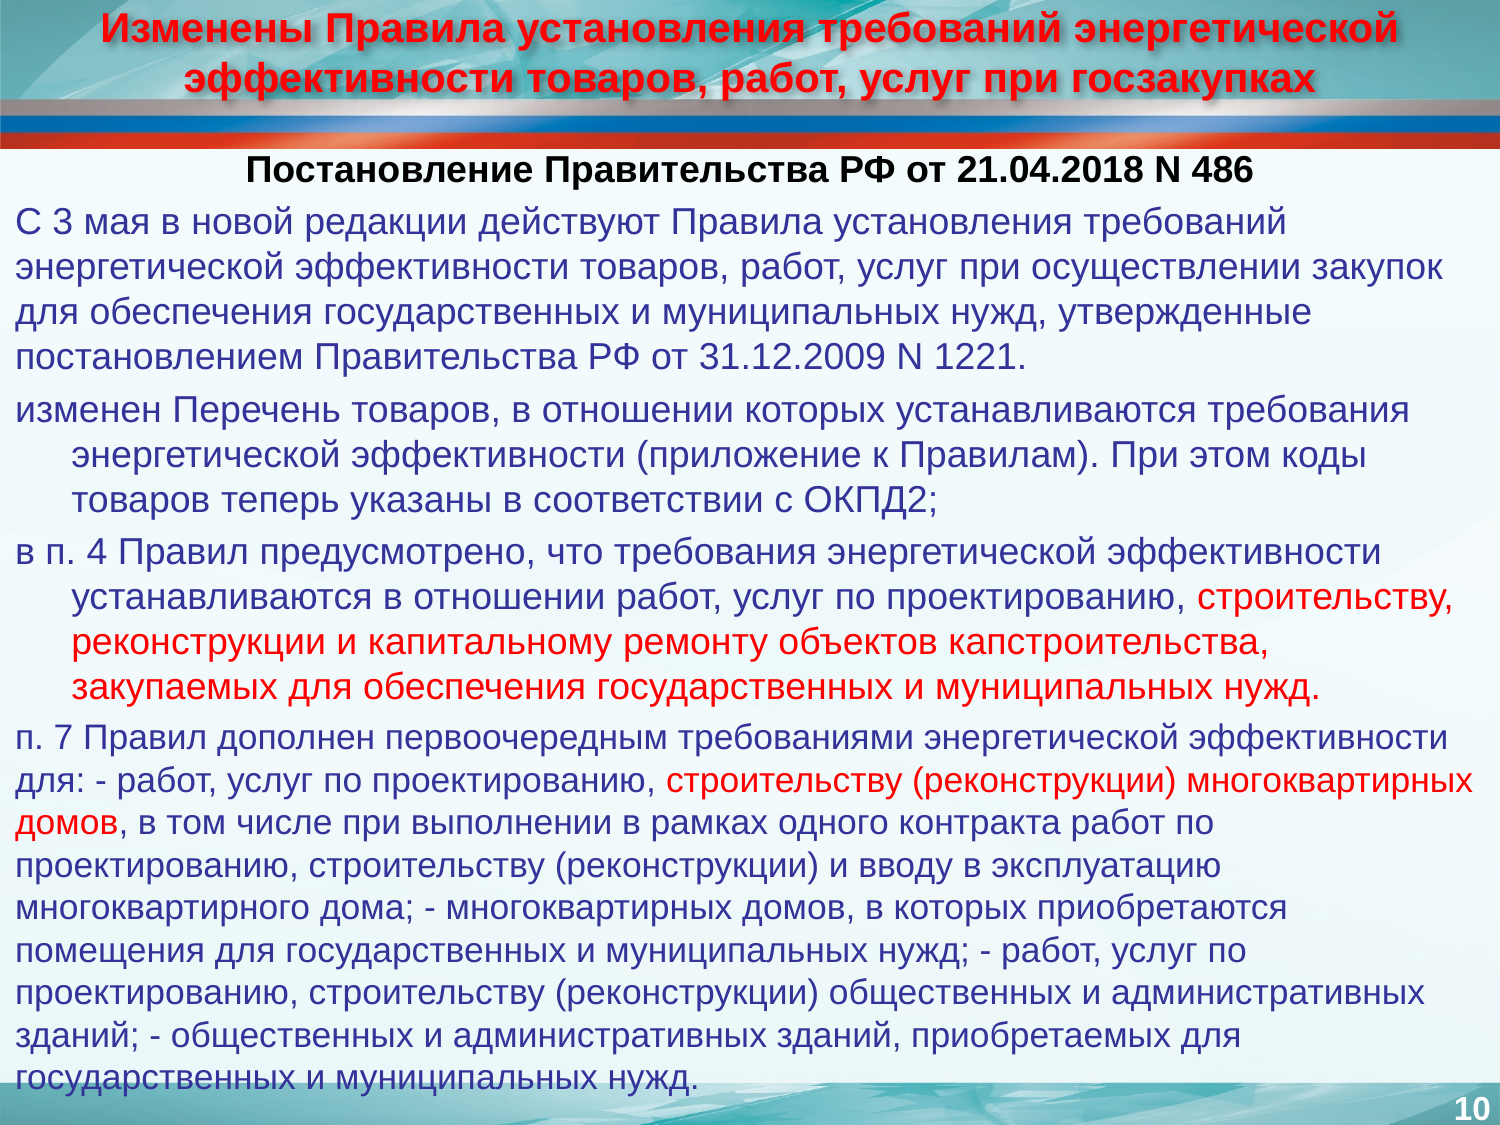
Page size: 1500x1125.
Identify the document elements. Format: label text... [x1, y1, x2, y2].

list Постановление Правительства РФ от 21.04.2018 N 486 С 3 мая в новой редакции действуют Правила установления требований энергетической эффективности товаров, работ, услуг при осуществлении закупок для обеспечения государственных и муниципальных нужд, утвержденные постановлением Правительства РФ от 31.12.2009 N 1221. изменен Перечень товаров, в отношении которых устанавливаются требования энергетической эффективности (приложение к Правилам). При этом коды товаров теперь указаны в соответствии с ОКПД2; в п. 4 Правил предусмотрено, что требования энергетической эффективности устанавливаются в отношении работ, услуг по проектированию, строительству, реконструкции и капитальному ремонту объектов капстроительства, закупаемых для обеспечения государственных и муниципальных нужд. п. 7 Правил дополнен первоочередным требованиями энергетической эффективности для: - работ, услуг по проектированию, строительству (реконструкции) многоквартирных домов, в том числе при выполнении в рамках одного контракта работ по проектированию, строительству (реконструкции) и вводу в эксплуатацию многоквартирного дома; - многоквартирных домов, в которых приобретаются помещения для государственных и муниципальных нужд; - работ, услуг по проектированию, строительству (реконструкции) общественных и административных зданий; - общественных и административных зданий, приобретаемых для государственных и муниципальных нужд. [0, 136, 1500, 1006]
picture [0, 0, 1500, 136]
slide_number 10 [1155, 1079, 1500, 1125]
picture [0, 1006, 1500, 1125]
title Изменены Правила установления требований энергетической эффективности товаров, работ, услуг при госзакупках [74, 0, 1426, 103]
